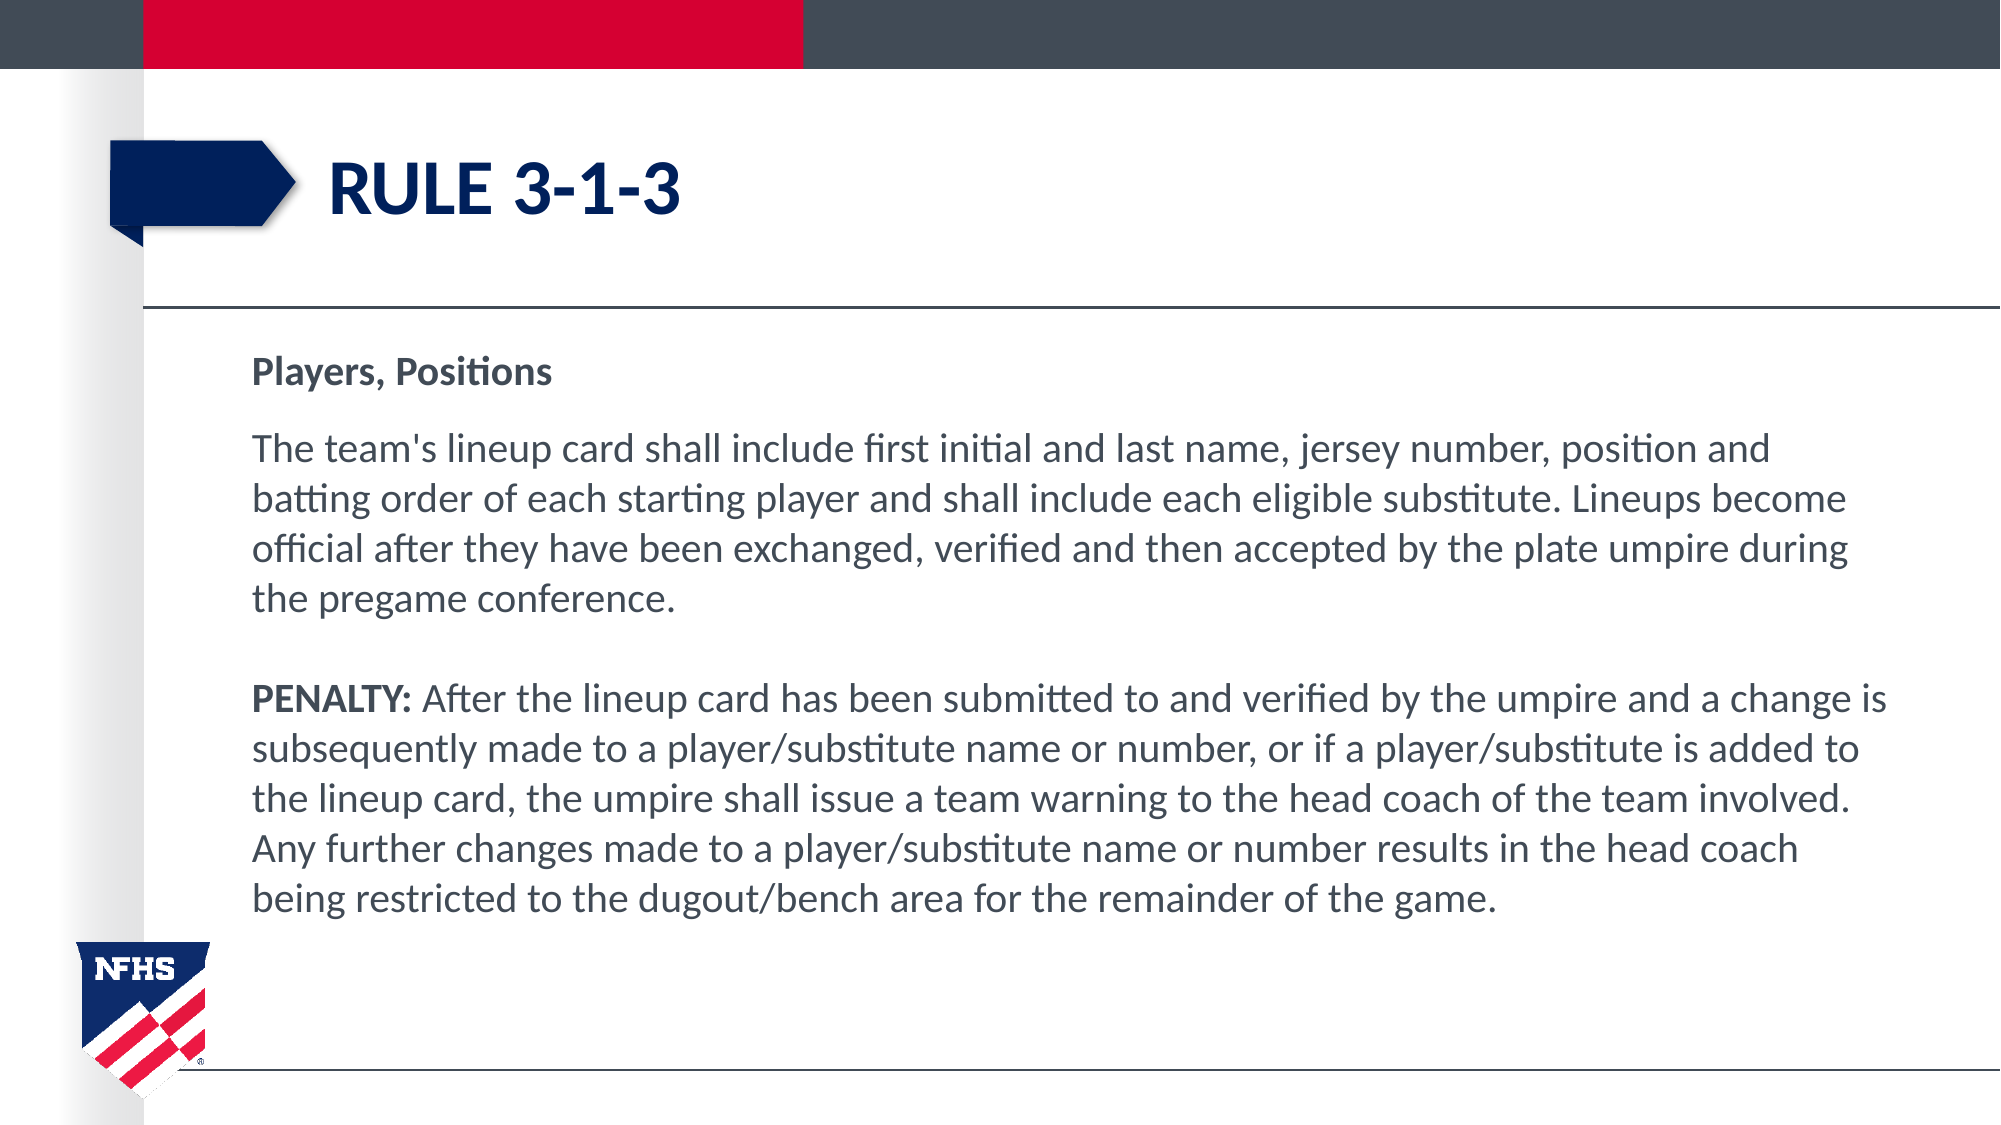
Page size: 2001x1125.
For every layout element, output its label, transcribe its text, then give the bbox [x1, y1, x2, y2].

picture [76, 942, 210, 1099]
text_box Players, Positions The team's lineup card shall include first initial and last name, jersey number, position and batting order of each starting player and shall include each eligible substitute. Lineups become official after they have been exchanged, verified and then accepted by the plate umpire during the pregame conference. PENALTY: After the lineup card has been submitted to and verified by the umpire and a change is subsequently made to a player/substitute name or number, or if a player/substitute is added to the lineup card, the umpire shall issue a team warning to the head coach of the team involved. Any further changes made to a player/substitute name or number results in the head coach being restricted to the dugout/bench area for the remainder of the game. [237, 336, 1905, 979]
title Rule 3-1-3 [312, 91, 1959, 290]
